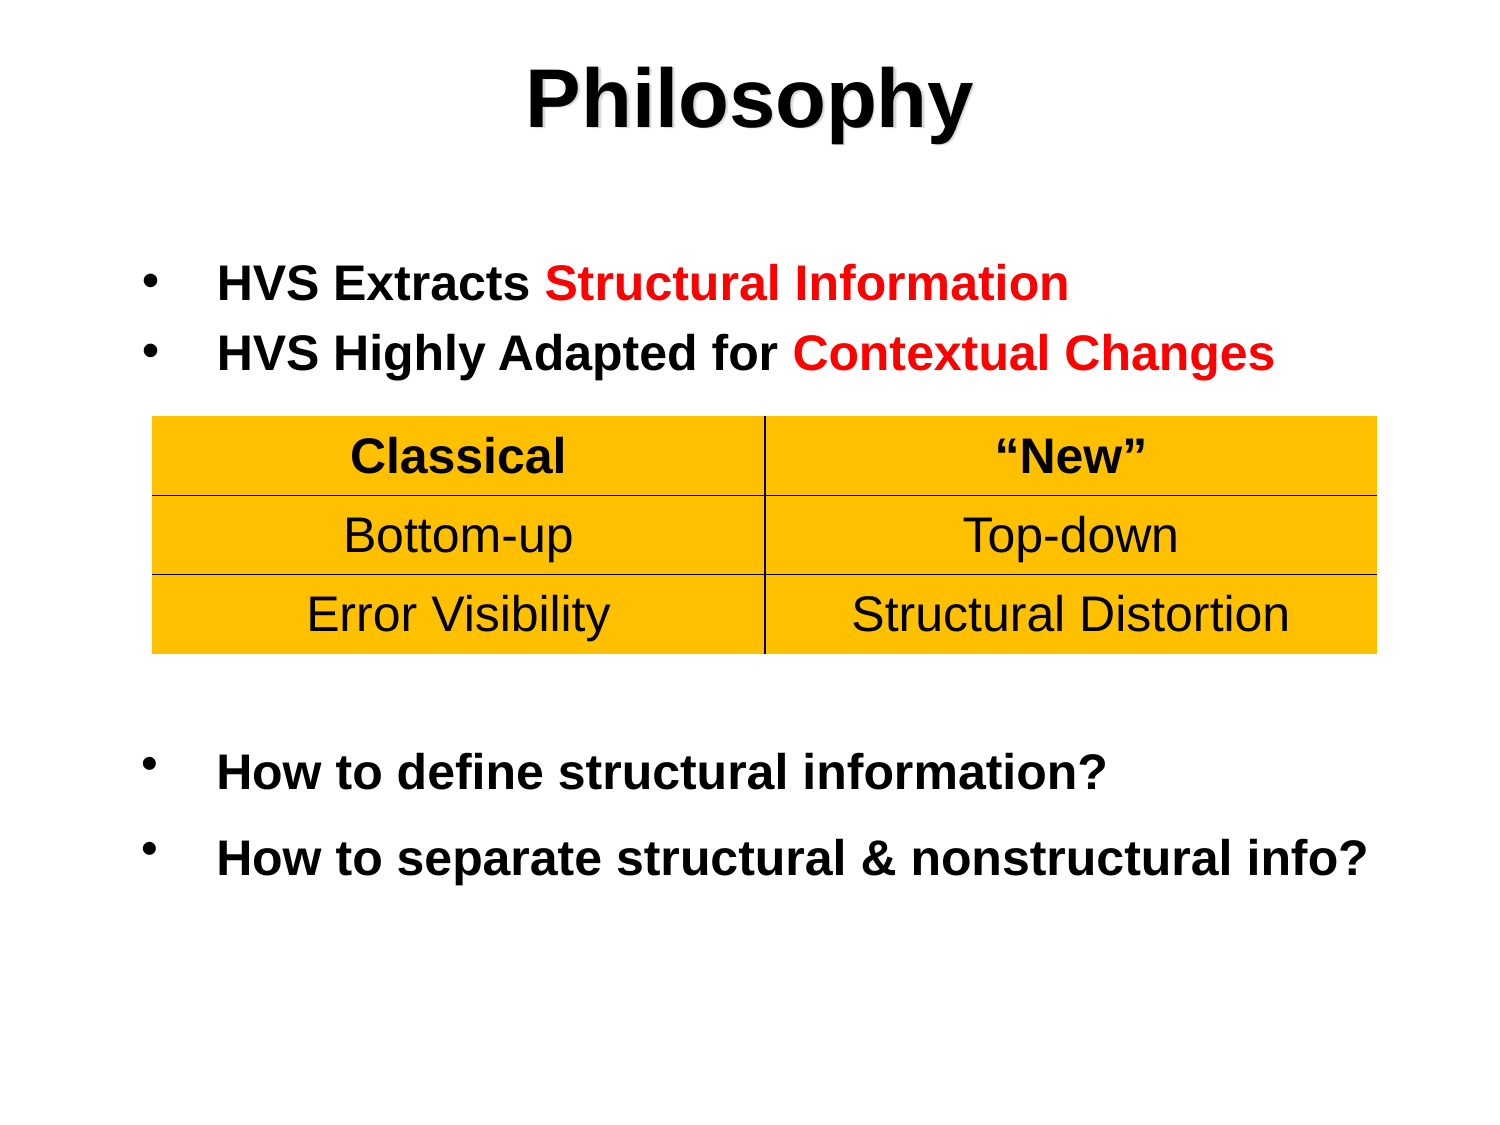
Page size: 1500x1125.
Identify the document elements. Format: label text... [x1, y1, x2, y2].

title Philosophy [24, 24, 1476, 163]
table_cell Top-down [766, 496, 1377, 574]
table_cell Bottom-up [152, 496, 764, 574]
table_cell Structural Distortion [766, 575, 1377, 654]
text_box How to define structural information? How to separate structural & nonstructural info? [127, 732, 1478, 893]
table_header “New” [766, 416, 1377, 495]
text_box HVS Extracts Structural Information HVS Highly Adapted for Contextual Changes [127, 177, 1403, 453]
table_cell Error Visibility [152, 575, 764, 654]
table_header Classical [152, 416, 764, 495]
